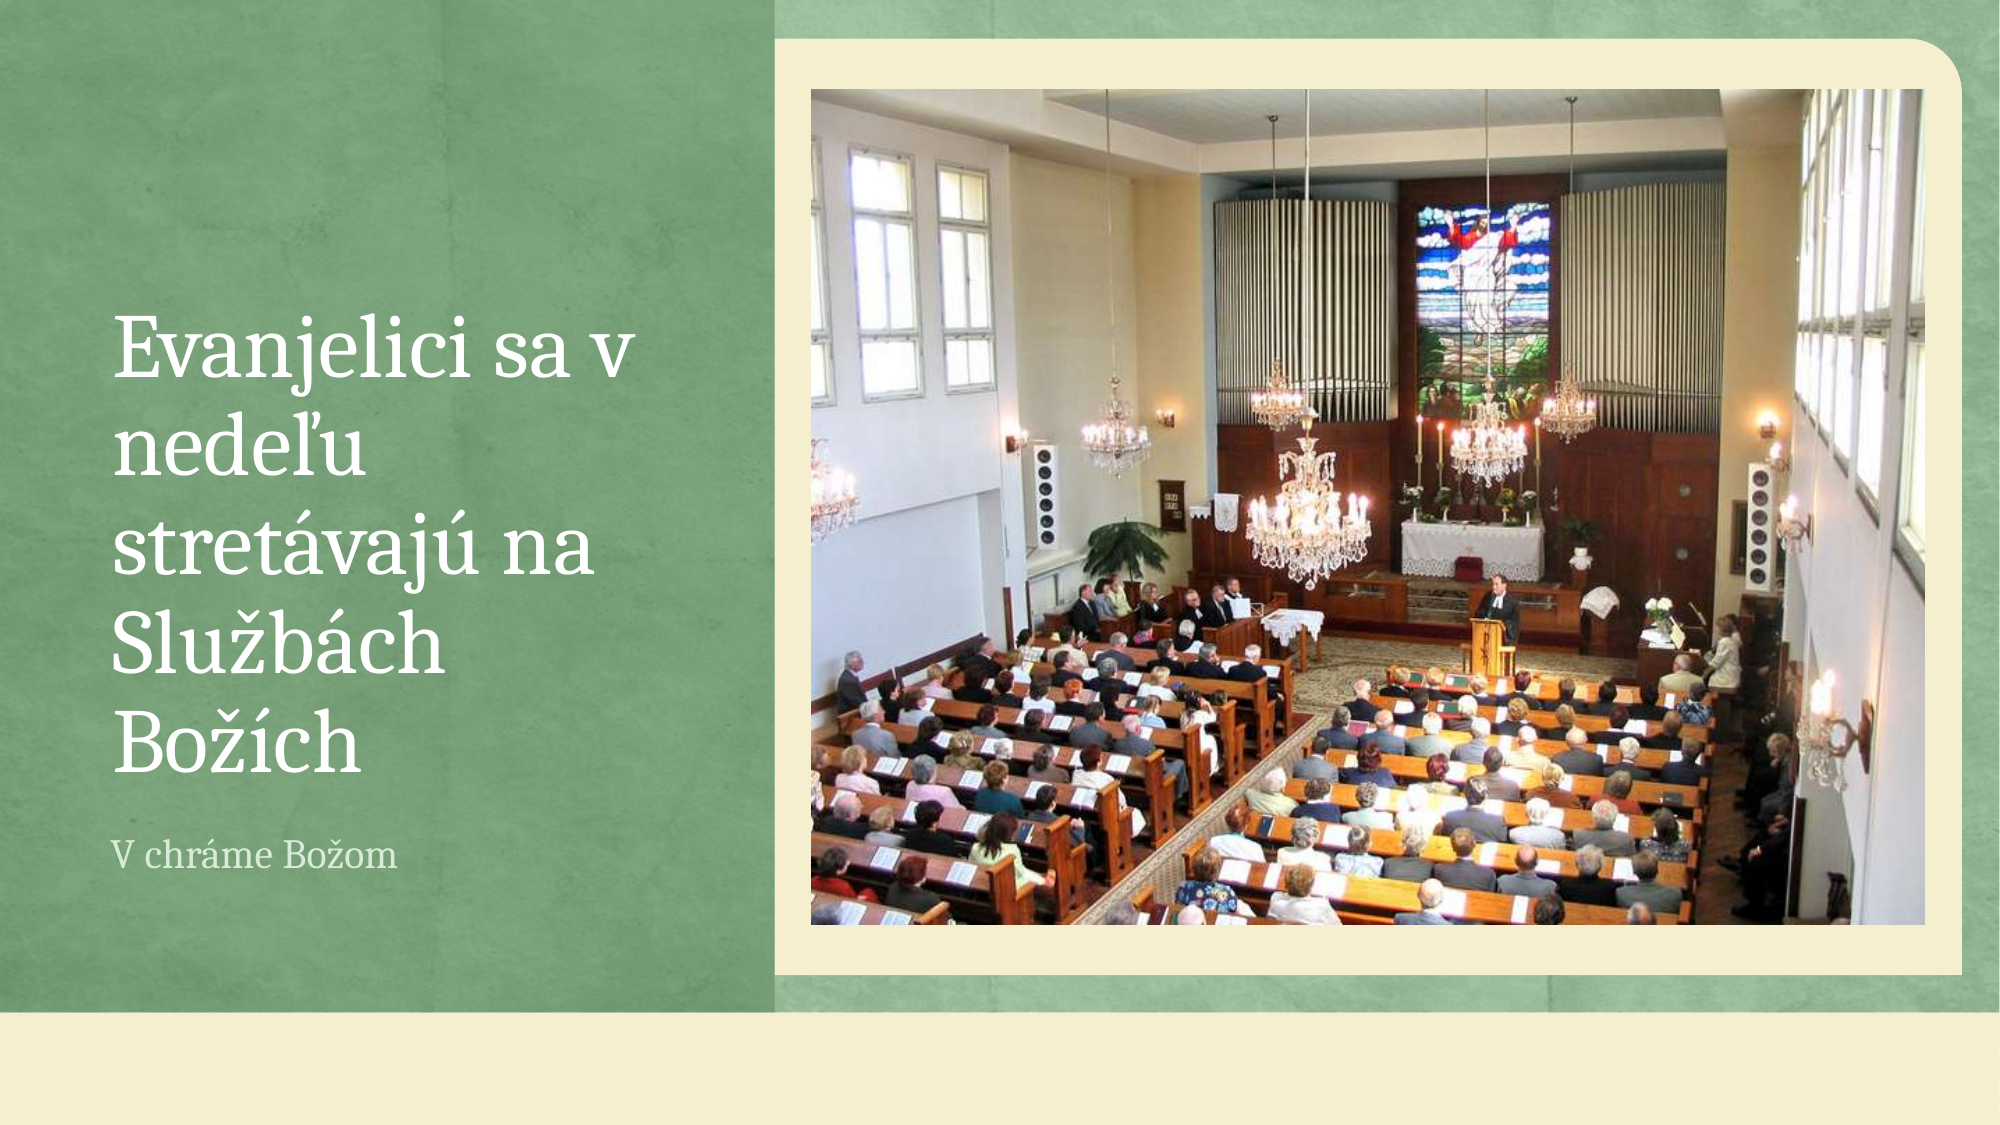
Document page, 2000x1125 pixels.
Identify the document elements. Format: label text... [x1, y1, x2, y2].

title Evanjelici sa v nedeľu stretávajú na Službách Božích [97, 38, 717, 800]
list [810, 88, 1925, 925]
list V chráme Božom [95, 825, 716, 975]
